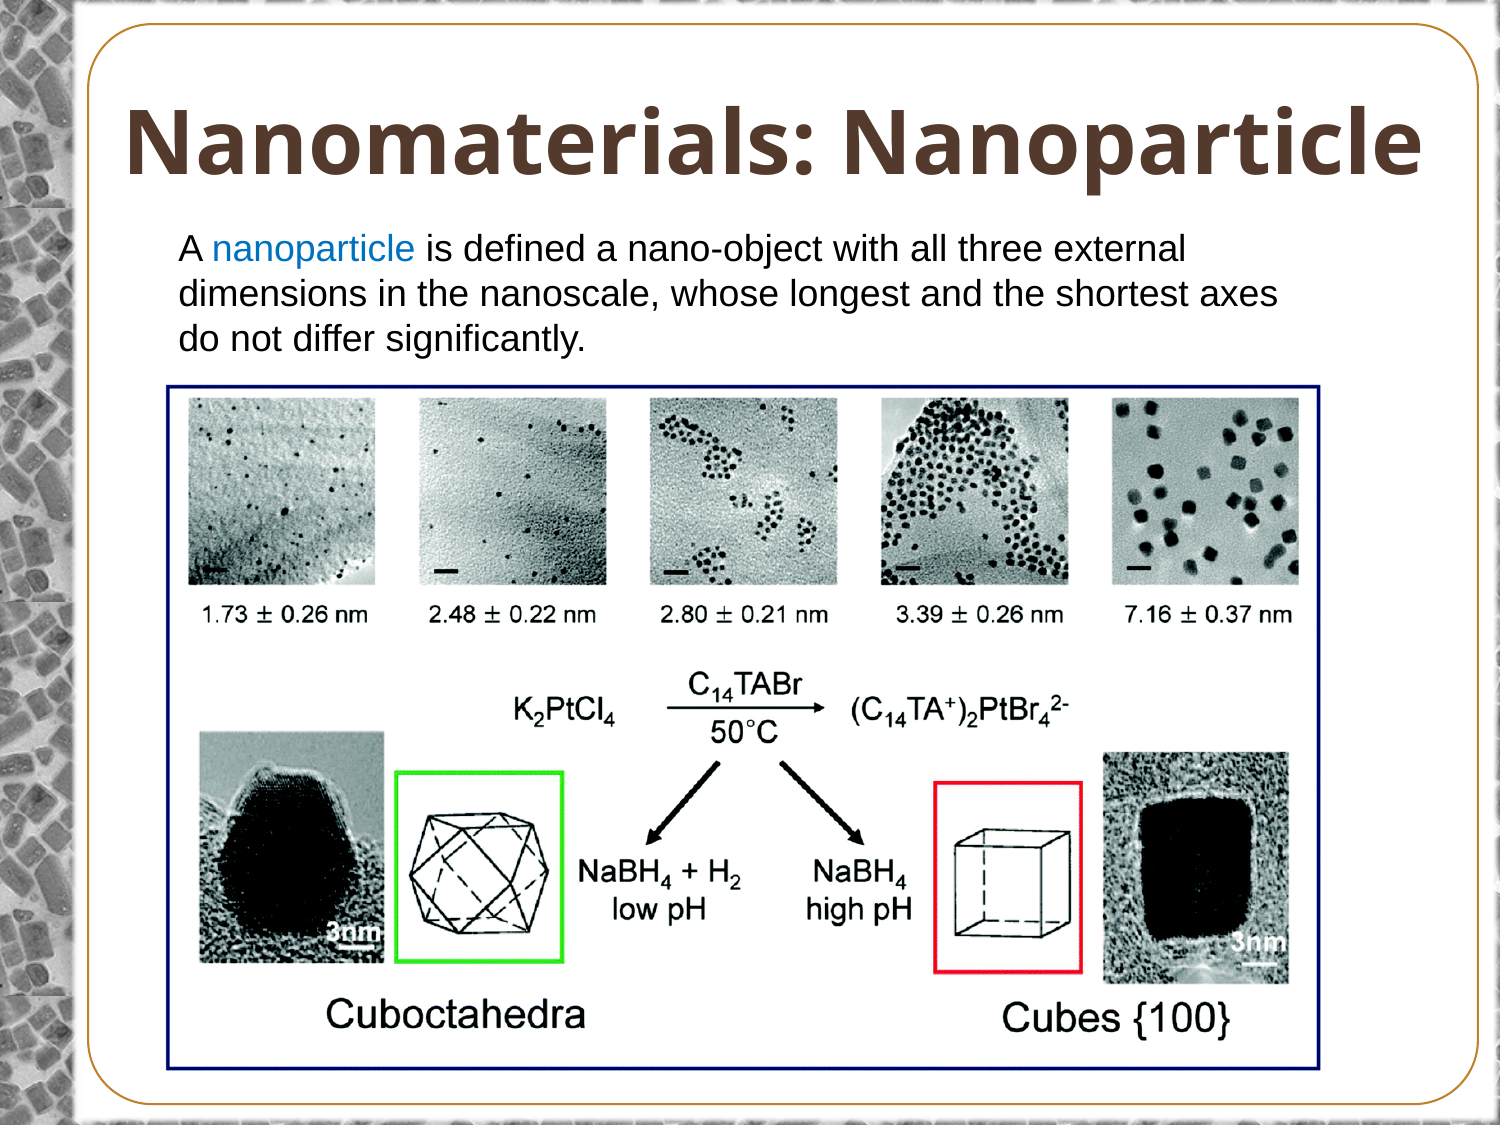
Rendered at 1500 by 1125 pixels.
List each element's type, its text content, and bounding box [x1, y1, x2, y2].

text_box A nanoparticle is defined a nano-object with all three external dimensions in the nanoscale, whose longest and the shortest axes do not differ significantly. [163, 216, 1335, 412]
text_box [0, 0, 72, 1125]
picture [163, 382, 1323, 1073]
title Nanomaterials: Nanoparticle [108, 45, 1466, 233]
